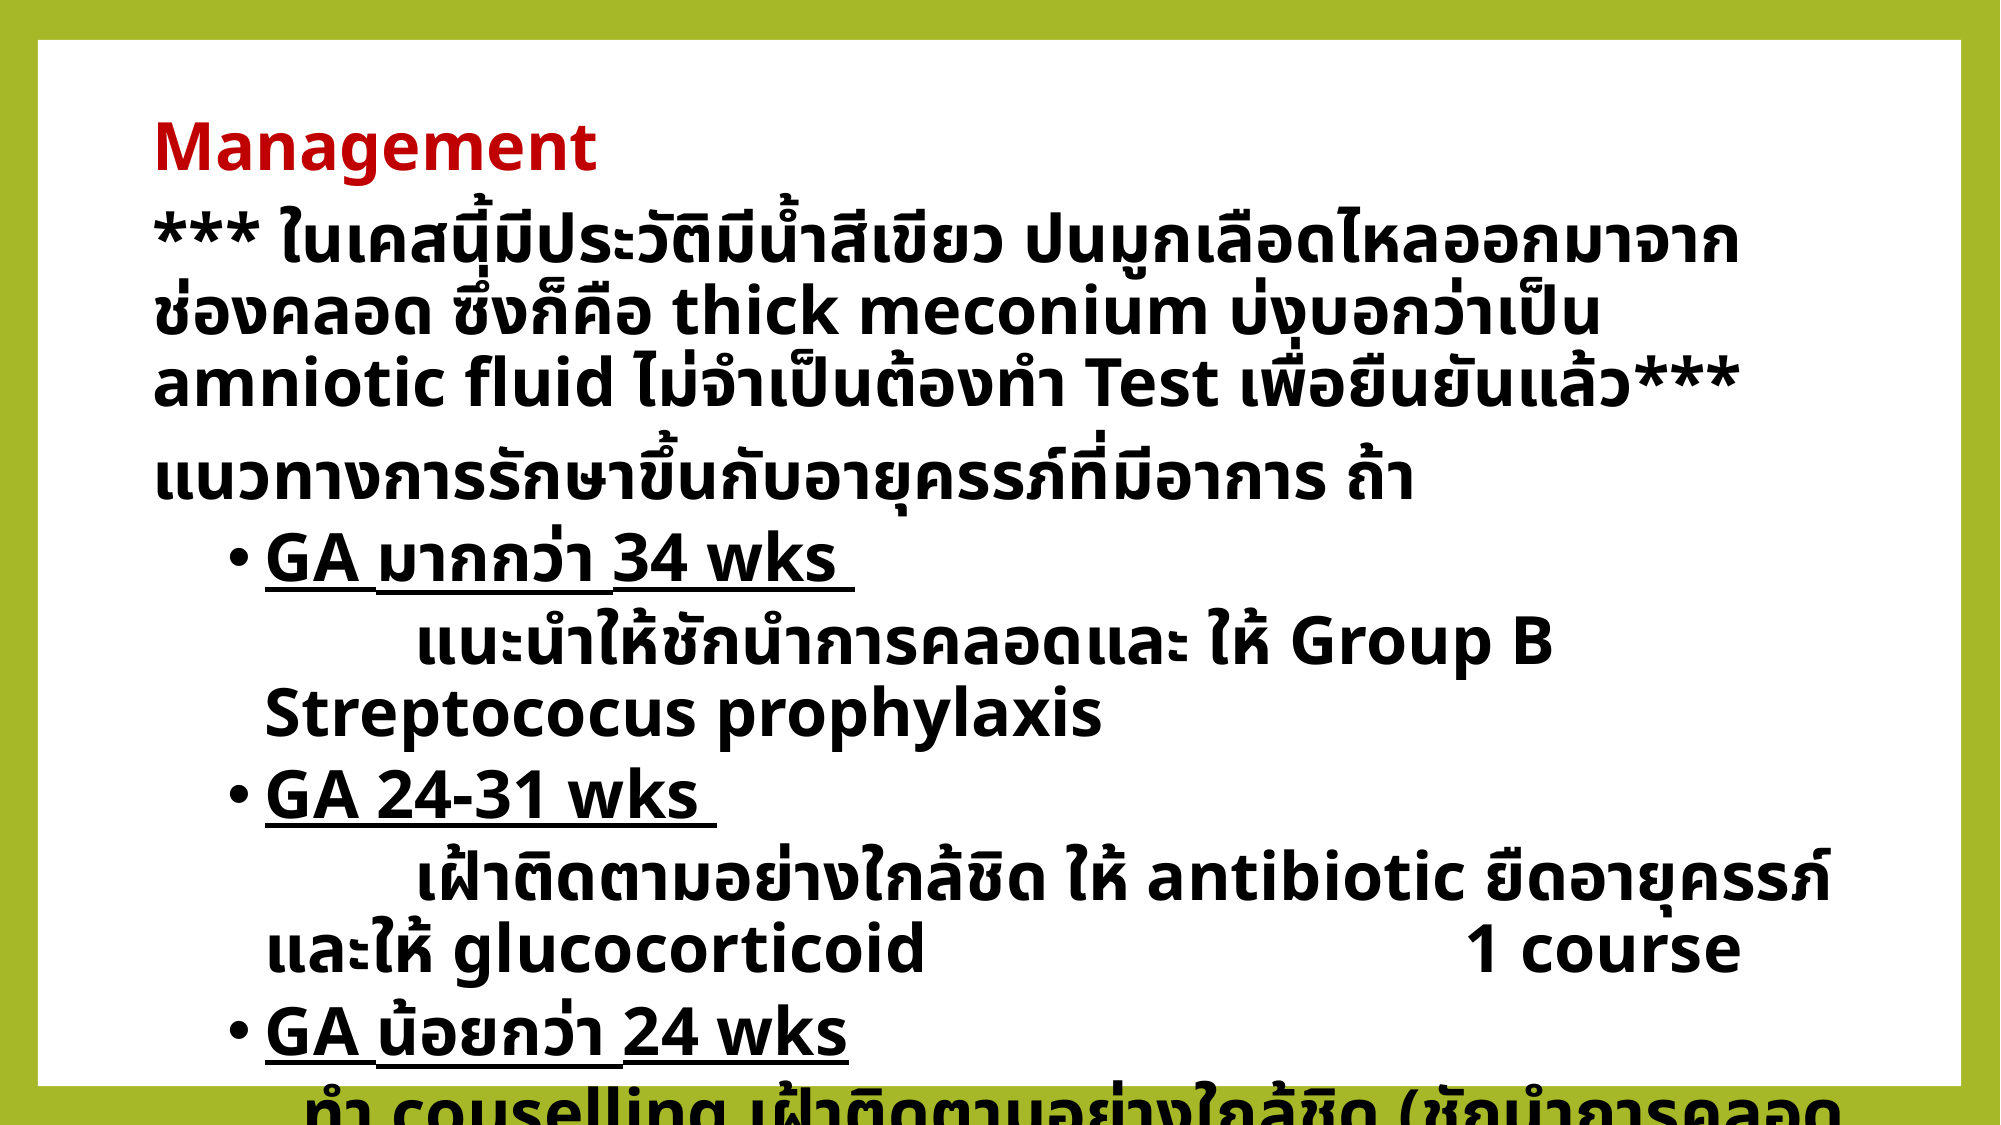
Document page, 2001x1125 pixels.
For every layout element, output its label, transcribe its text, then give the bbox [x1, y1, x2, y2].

list Management *** ในเคสนี้มีประวัติมีน้ำสีเขียว ปนมูกเลือดไหลออกมาจากช่องคลอด ซึ่งก็คือ thick meconium บ่งบอกว่าเป็น amniotic fluid ไม่จำเป็นต้องทำ Test เพื่อยืนยันแล้ว*** แนวทางการรักษาขึ้นกับอายุครรภ์ที่มีอาการ ถ้า GA มากกว่า 34 wks แนะนำให้ชักนำการคลอดและ ให้ Group B Streptococus prophylaxis GA 24-31 wks เฝ้าติดตามอย่างใกล้ชิด ให้ antibiotic ยืดอายุครรภ์ และให้ glucocorticoid 1 course GA น้อยกว่า 24 wks ทำ couselling เฝ้าติดตามอย่างใกล้ชิด (ชักนำการคลอดตาม indication) [137, 104, 1863, 1014]
